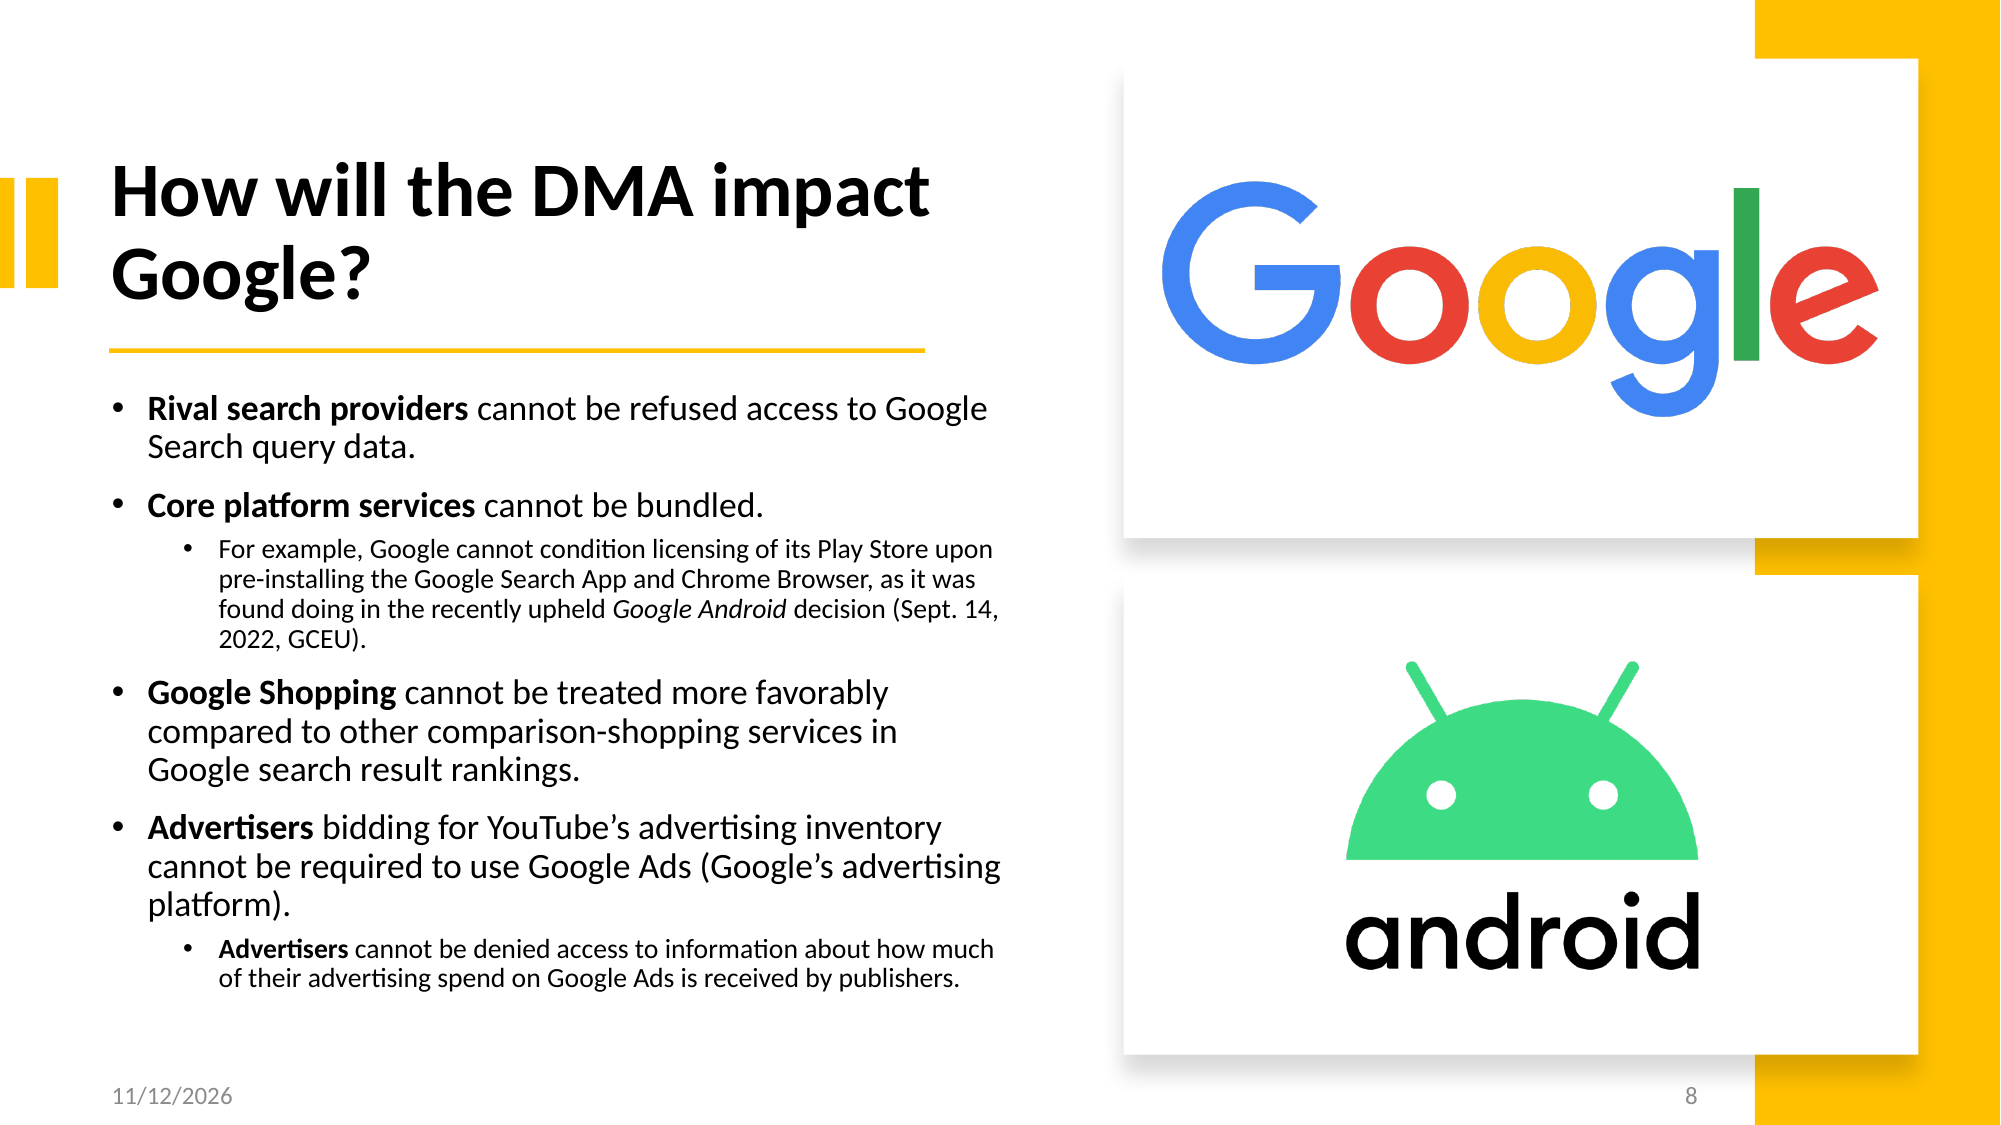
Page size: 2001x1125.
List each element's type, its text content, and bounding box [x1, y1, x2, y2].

text_box [0, 0, 1754, 1125]
slide_number 8 [1539, 1065, 1713, 1125]
picture [1191, 608, 1853, 1022]
text_box [108, 347, 926, 354]
text_box [1123, 574, 1919, 1056]
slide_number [96, 1065, 588, 1125]
text_box [1123, 58, 1919, 539]
text_box [1754, 0, 2000, 1125]
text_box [0, 177, 59, 289]
picture [1161, 180, 1884, 424]
title How will the DMA impact Google? [96, 140, 963, 326]
list Rival search providers cannot be refused access to Google Search query data. Core platform services cannot be bundled. For example, Google cannot condition licensing of its Play Store upon pre-installing the Google Search App and Chrome Browser, as it was found doing in the recently upheld Google Android decision (Sept. 14, 2022, GCEU). Google Shopping cannot be treated more favorably compared to other comparison-shopping services in Google search result rankings. Advertisers bidding for YouTube’s advertising inventory cannot be required to use Google Ads (Google’s advertising platform). Advertisers cannot be denied access to information about how much of their advertising spend on Google Ads is received by publishers. [96, 382, 1018, 1036]
